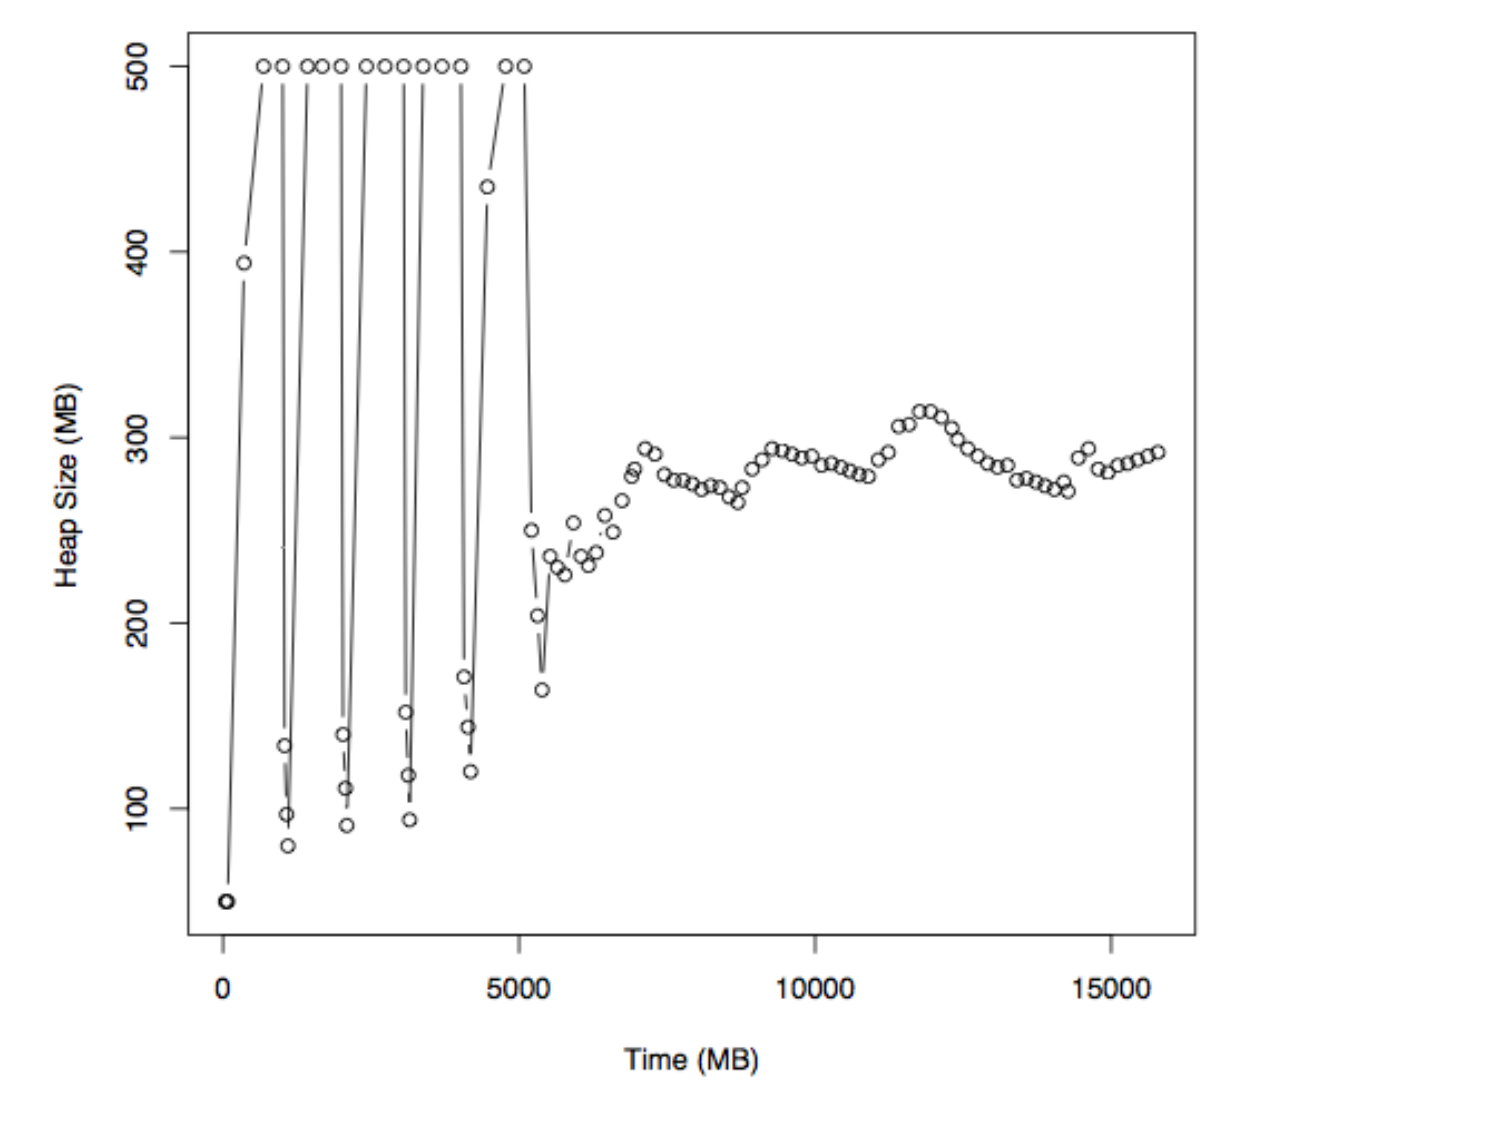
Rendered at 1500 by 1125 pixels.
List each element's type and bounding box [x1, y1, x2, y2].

list [0, 0, 1500, 1106]
